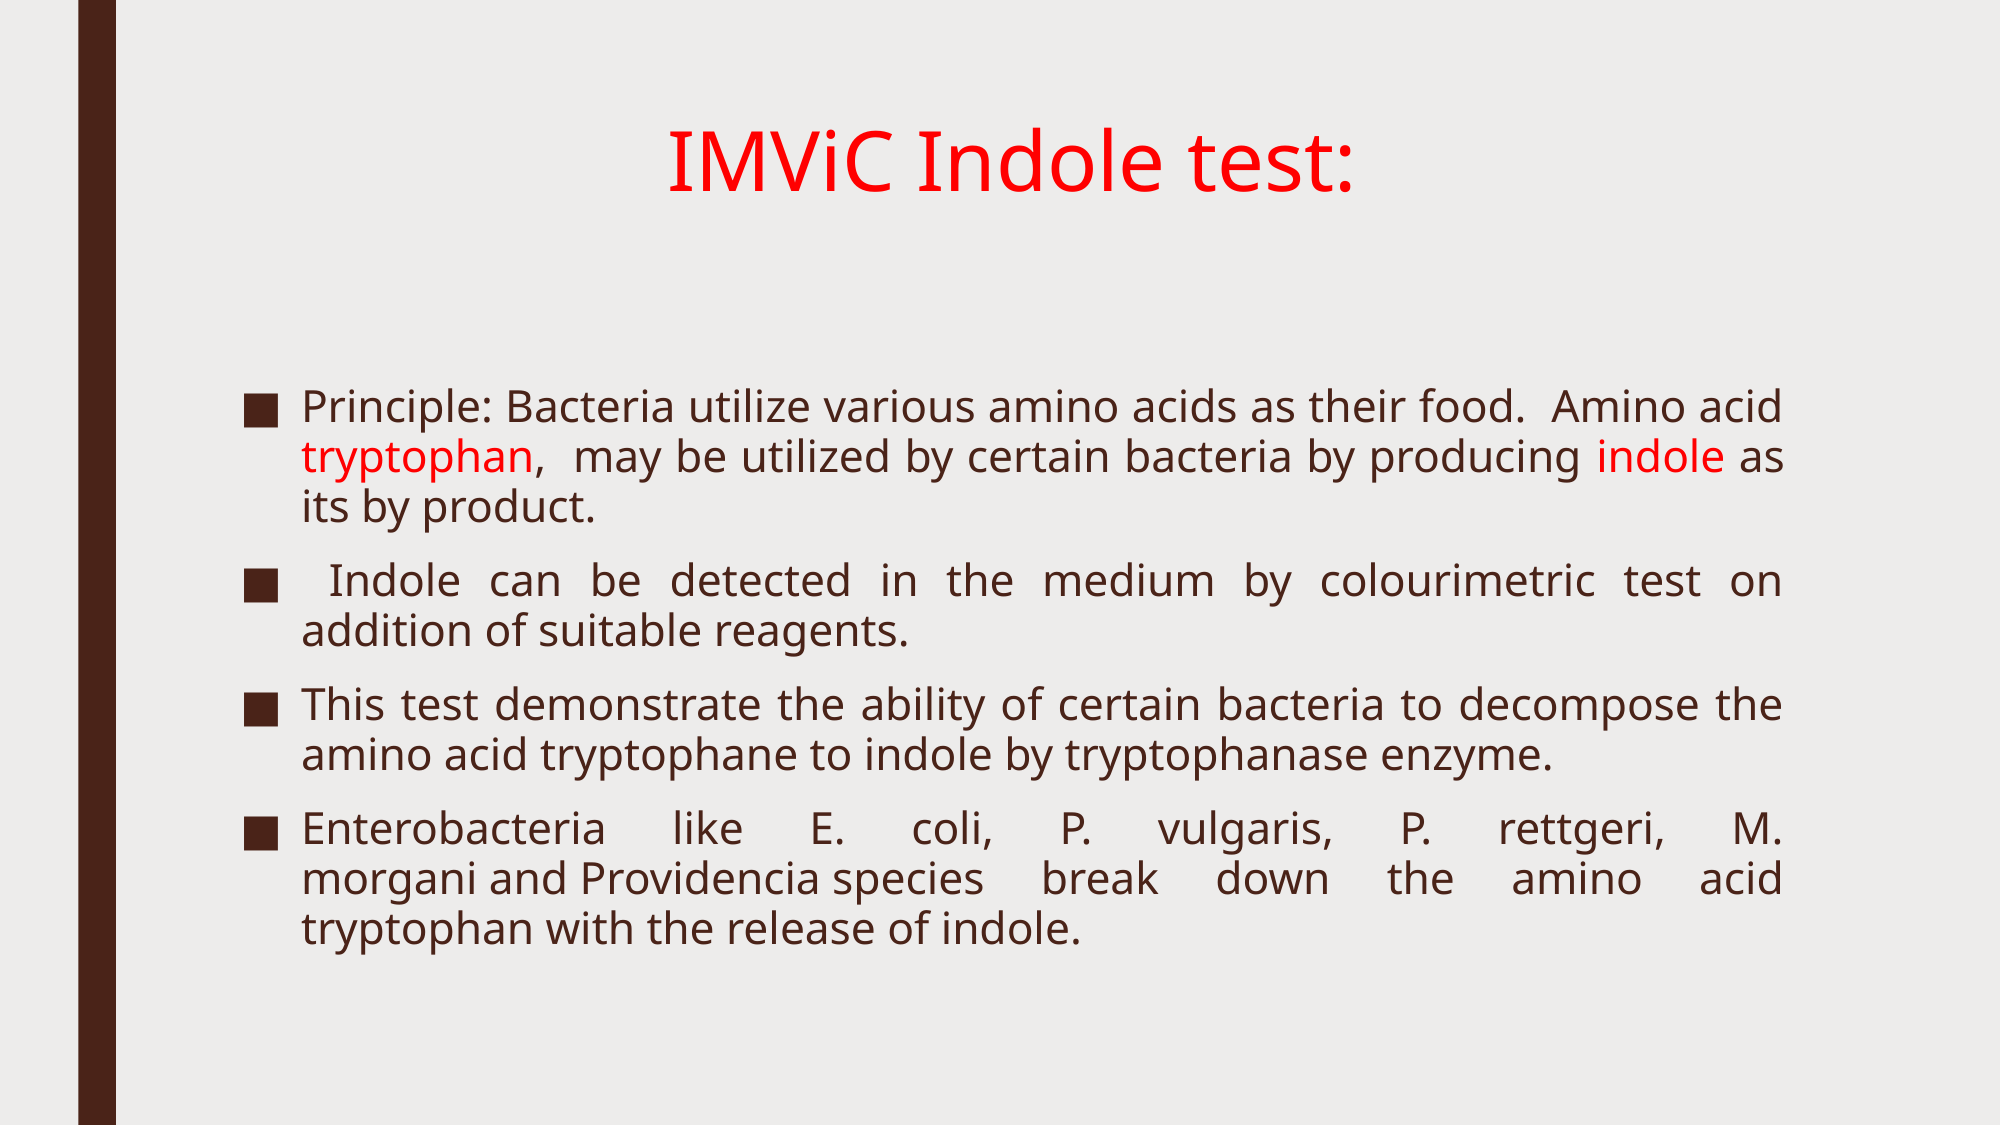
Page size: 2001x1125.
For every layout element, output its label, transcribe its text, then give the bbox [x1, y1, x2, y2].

title IMViC Indole test: [225, 112, 1800, 357]
list Principle: Bacteria utilize various amino acids as their food. Amino acid tryptophan, may be utilized by certain bacteria by producing indole as its by product. Indole can be detected in the medium by colourimetric test on addition of suitable reagents. This test demonstrate the ability of certain bacteria to decompose the amino acid tryptophane to indole by tryptophanase enzyme. Enterobacteria like E. coli, P. vulgaris, P. rettgeri, M. morgani and Providencia species break down the amino acid tryptophan with the release of indole. [225, 375, 1800, 963]
